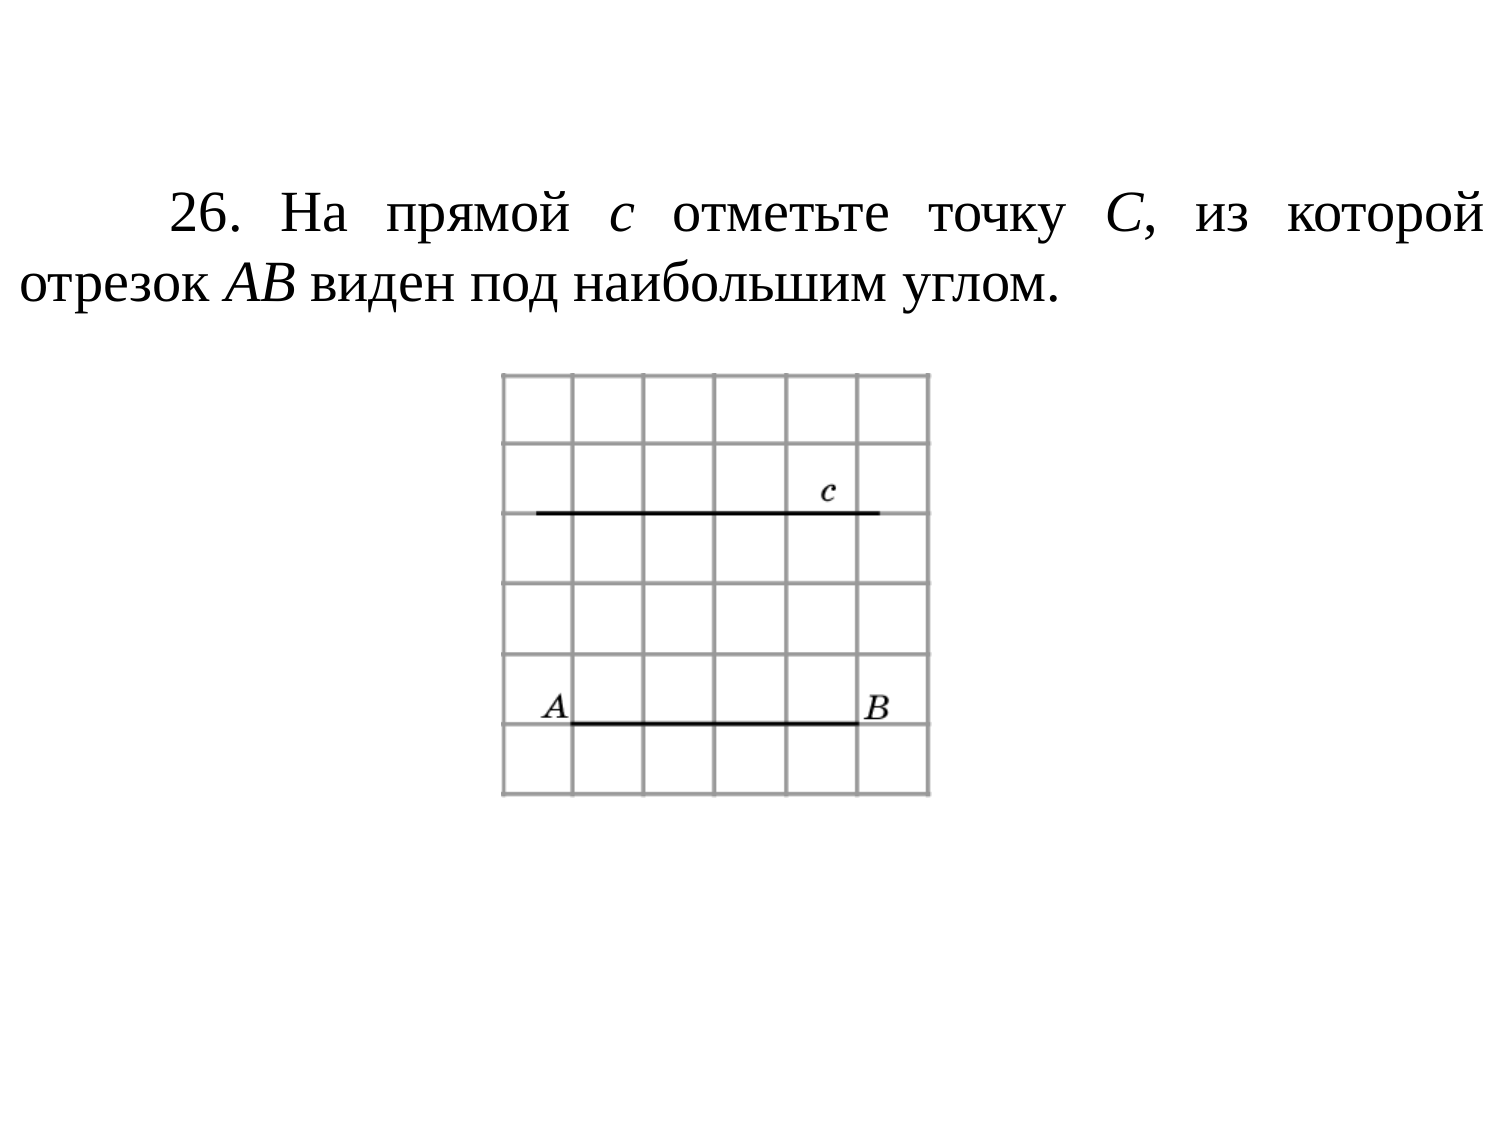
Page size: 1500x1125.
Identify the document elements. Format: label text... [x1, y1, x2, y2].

picture [501, 373, 932, 798]
text_box 26. На прямой c отметьте точку C, из которой отрезок AB виден под наибольшим углом. [5, 165, 1500, 321]
